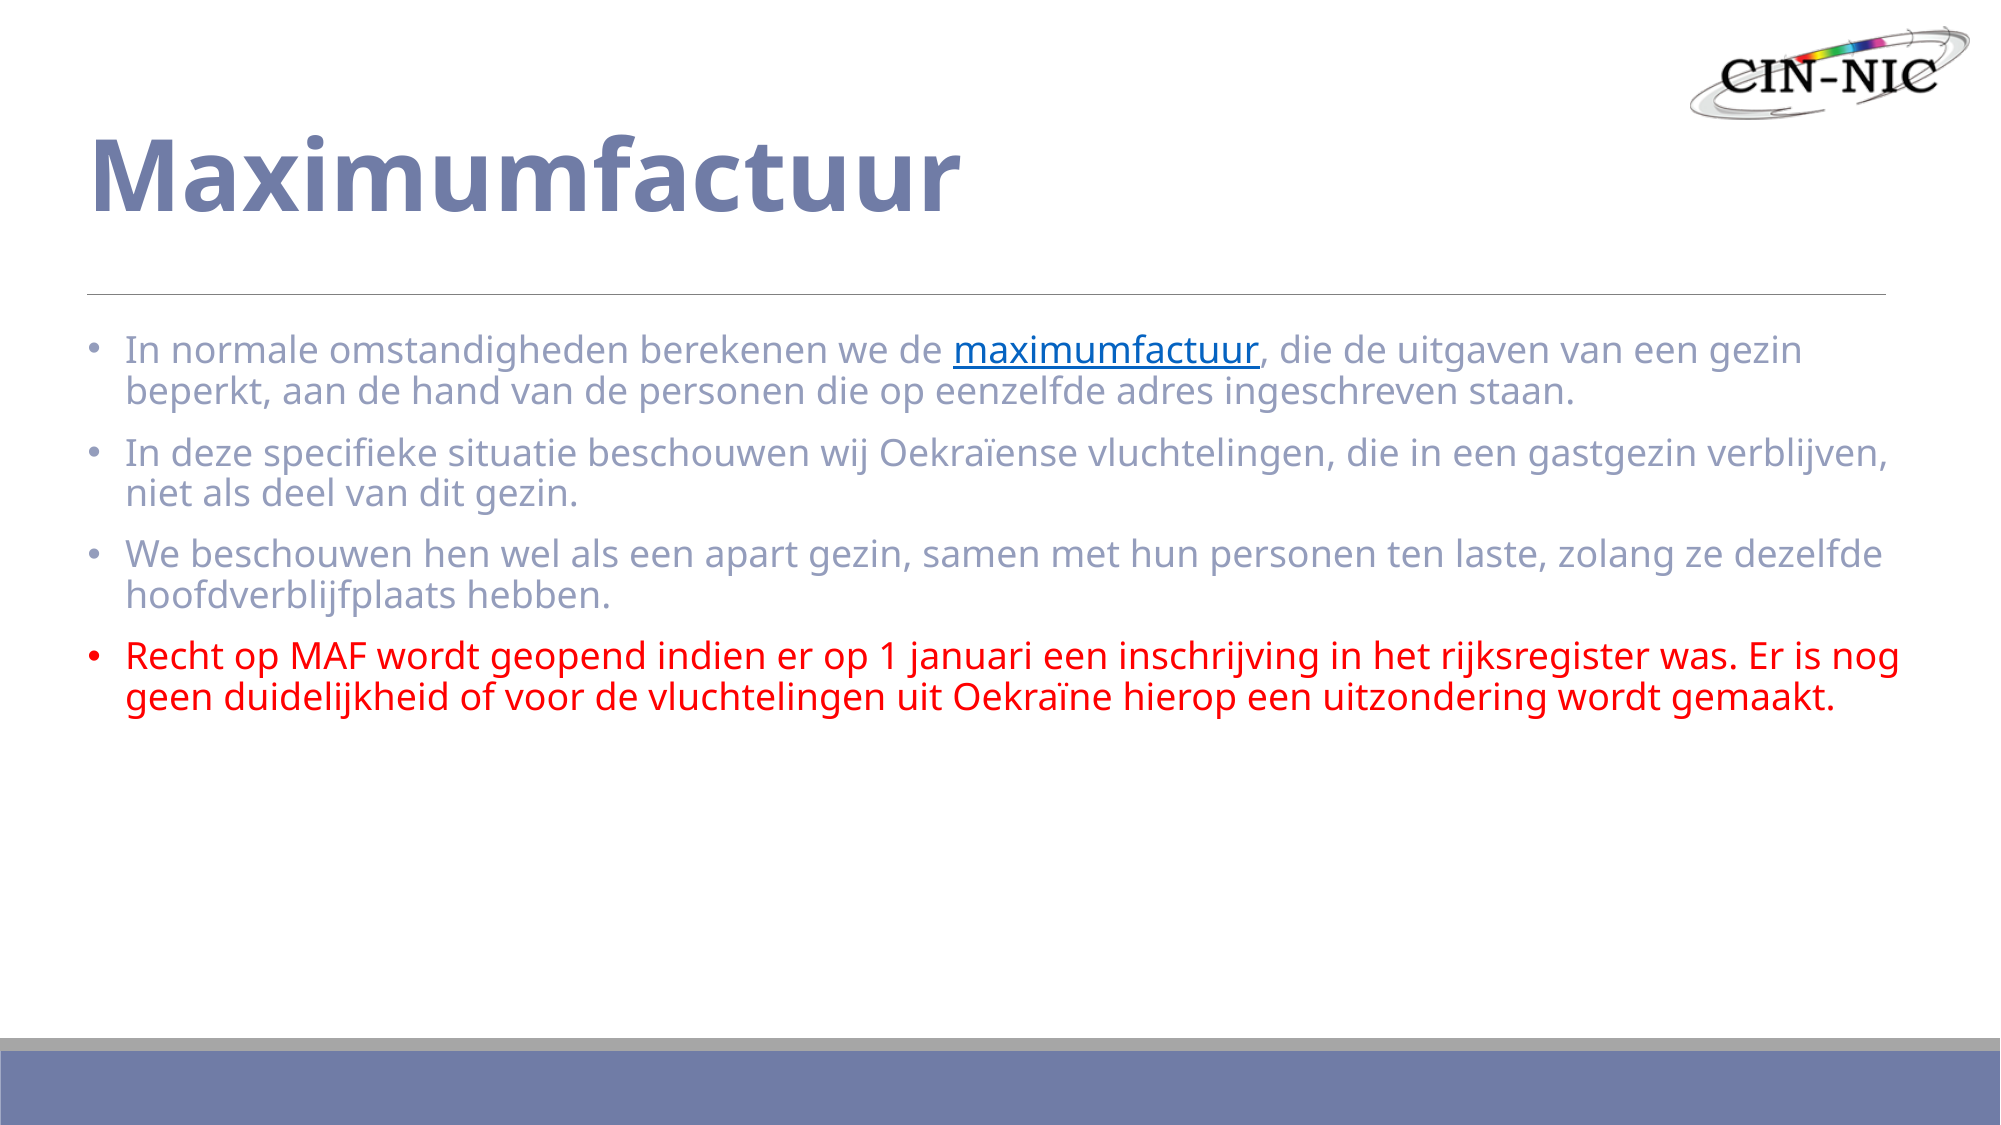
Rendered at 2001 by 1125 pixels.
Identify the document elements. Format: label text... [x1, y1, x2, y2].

text_box [0, 1038, 2000, 1051]
title Maximumfactuur [72, 121, 1928, 238]
list In normale omstandigheden berekenen we de maximumfactuur, die de uitgaven van een gezin beperkt, aan de hand van de personen die op eenzelfde adres ingeschreven staan. In deze specifieke situatie beschouwen wij Oekraïense vluchtelingen, die in een gastgezin verblijven, niet als deel van dit gezin. We beschouwen hen wel als een apart gezin, samen met hun personen ten laste, zolang ze dezelfde hoofdverblijfplaats hebben. Recht op MAF wordt geopend indien er op 1 januari een inschrijving in het rijksregister was. Er is nog geen duidelijkheid of voor de vluchtelingen uit Oekraïne hierop een uitzondering wordt gemaakt. [72, 319, 1928, 1038]
text_box [0, 1051, 2000, 1125]
picture [1690, 2, 1970, 122]
